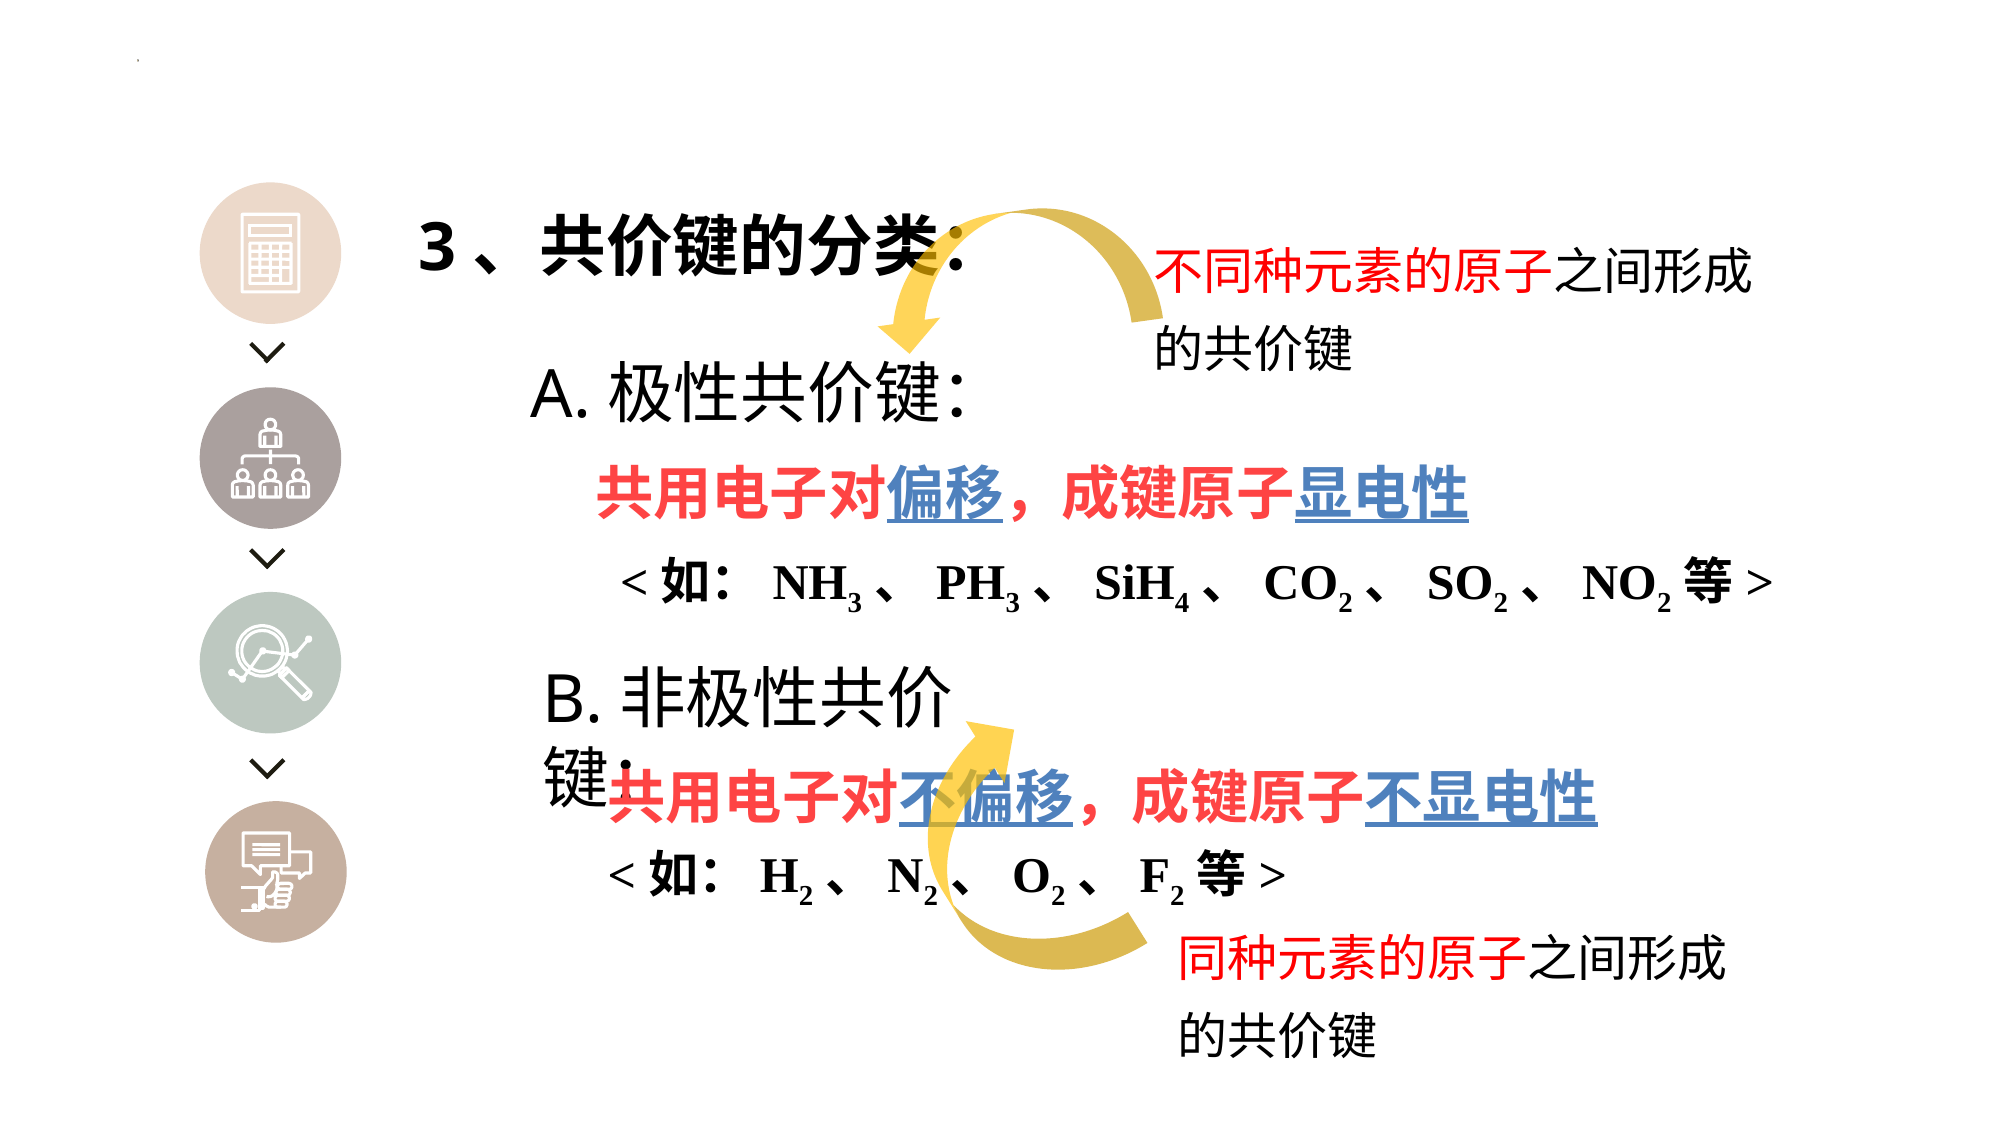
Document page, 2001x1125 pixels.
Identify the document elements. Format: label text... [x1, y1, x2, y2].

text_box 共用电子对偏移，成键原子显电性 [580, 448, 1505, 534]
text_box A.极性共价键： [515, 343, 1163, 439]
text_box 共用电子对不偏移，成键原子不显电性 [592, 752, 959, 835]
text_box [958, 919, 1149, 971]
text_box 不同种元素的原子之间形成的共价键 [1139, 214, 1777, 385]
text_box <如：NH3、PH3、SiH4、CO2、SO2、NO2等> [592, 542, 1797, 694]
text_box B.非极性共价键： [527, 648, 1030, 824]
text_box [875, 207, 1165, 356]
text_box 共用电子对不偏移，成键原子不显电性 [954, 752, 1657, 838]
text_box 同种元素的原子之间形成的共价键 [1162, 901, 1785, 1072]
text_box 3、共价键的分类： [403, 196, 1030, 291]
text_box [926, 719, 1016, 835]
text_box <如：H2、N2、O2、F2等> [592, 835, 1353, 919]
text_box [199, 182, 347, 943]
